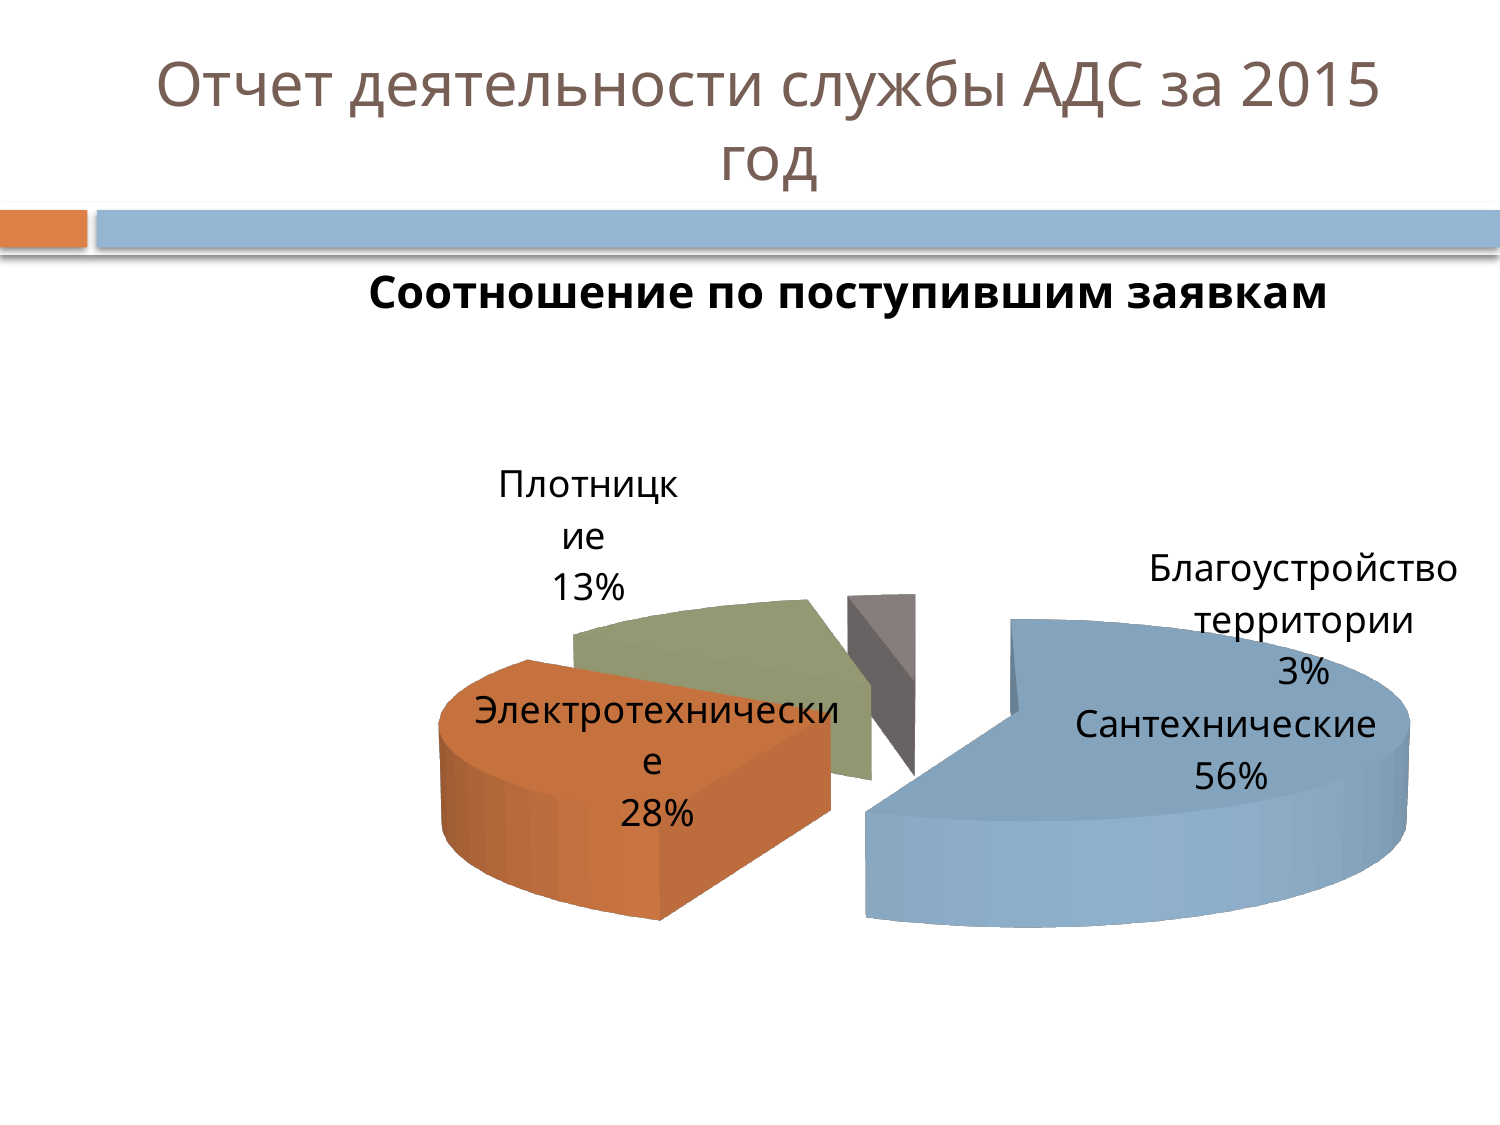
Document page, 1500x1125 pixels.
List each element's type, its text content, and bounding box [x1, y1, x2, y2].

chart [46, 245, 1500, 1125]
title Отчет деятельности службы АДС за 2015 год [99, 37, 1438, 200]
